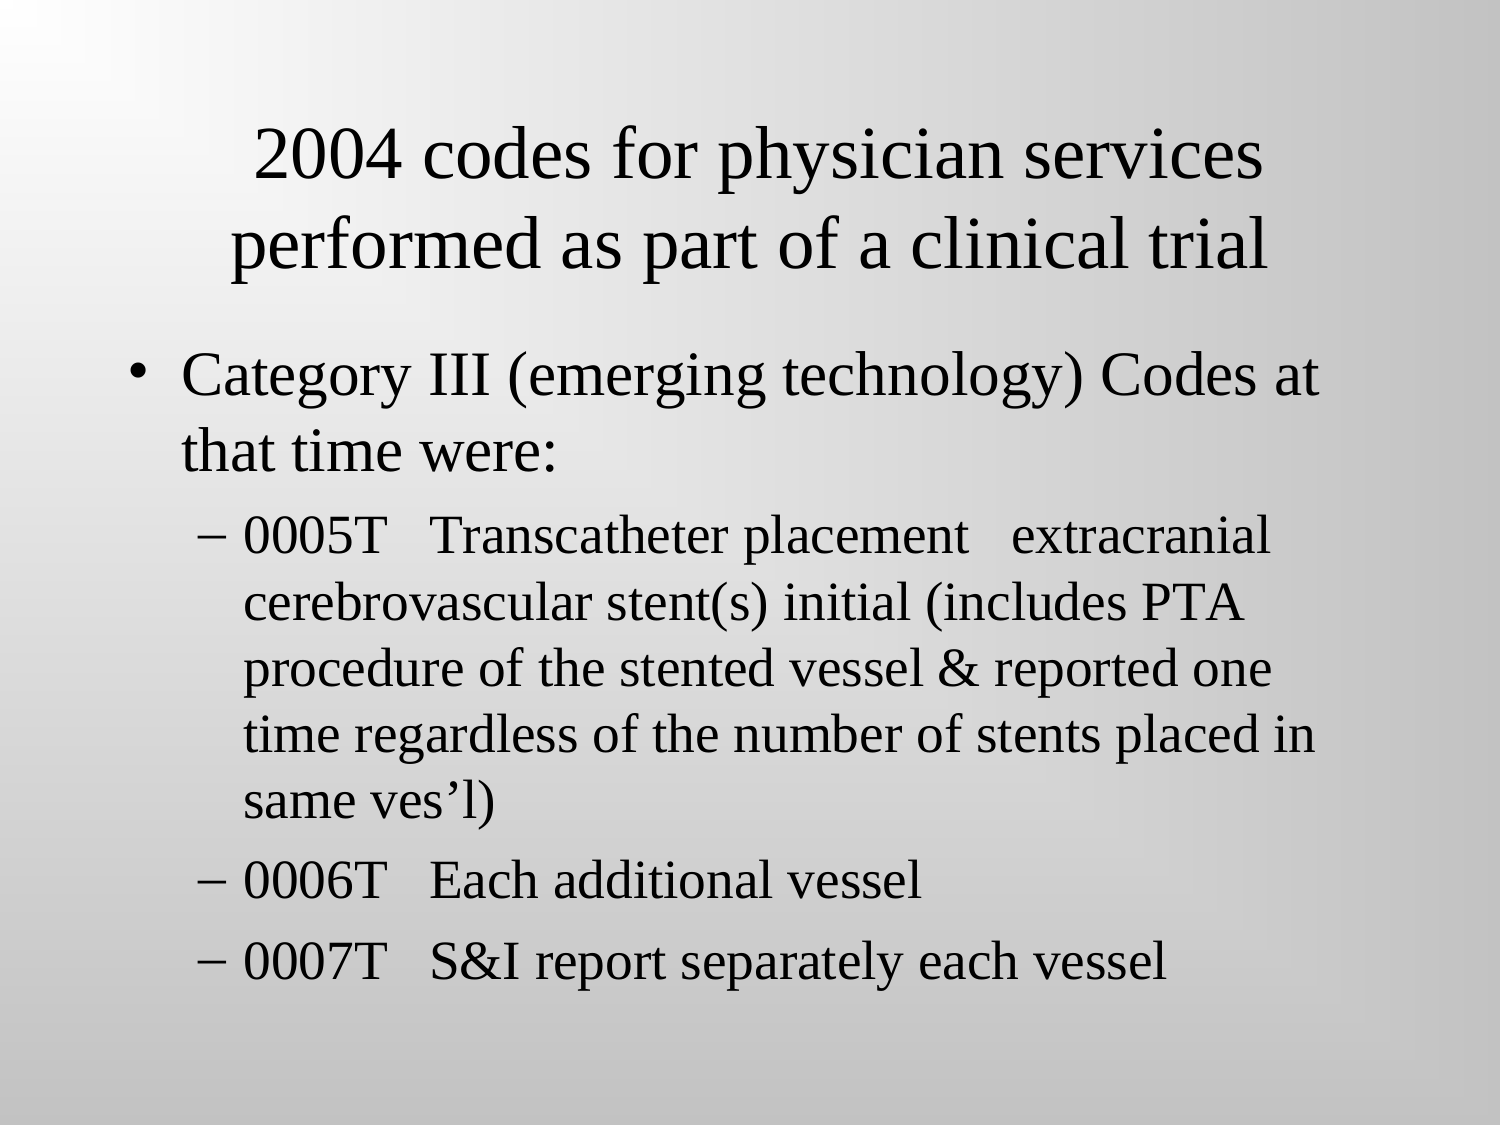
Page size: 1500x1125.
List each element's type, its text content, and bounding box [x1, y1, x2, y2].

picture [0, 0, 1500, 1125]
title 2004 codes for physician services performed as part of a clinical trial [112, 99, 1388, 288]
list Category III (emerging technology) Codes at that time were: 0005T Transcatheter placement extracranial cerebrovascular stent(s) initial (includes PTA procedure of the stented vessel & reported one time regardless of the number of stents placed in same ves’l) 0006T Each additional vessel 0007T S&I report separately each vessel [112, 324, 1388, 1000]
